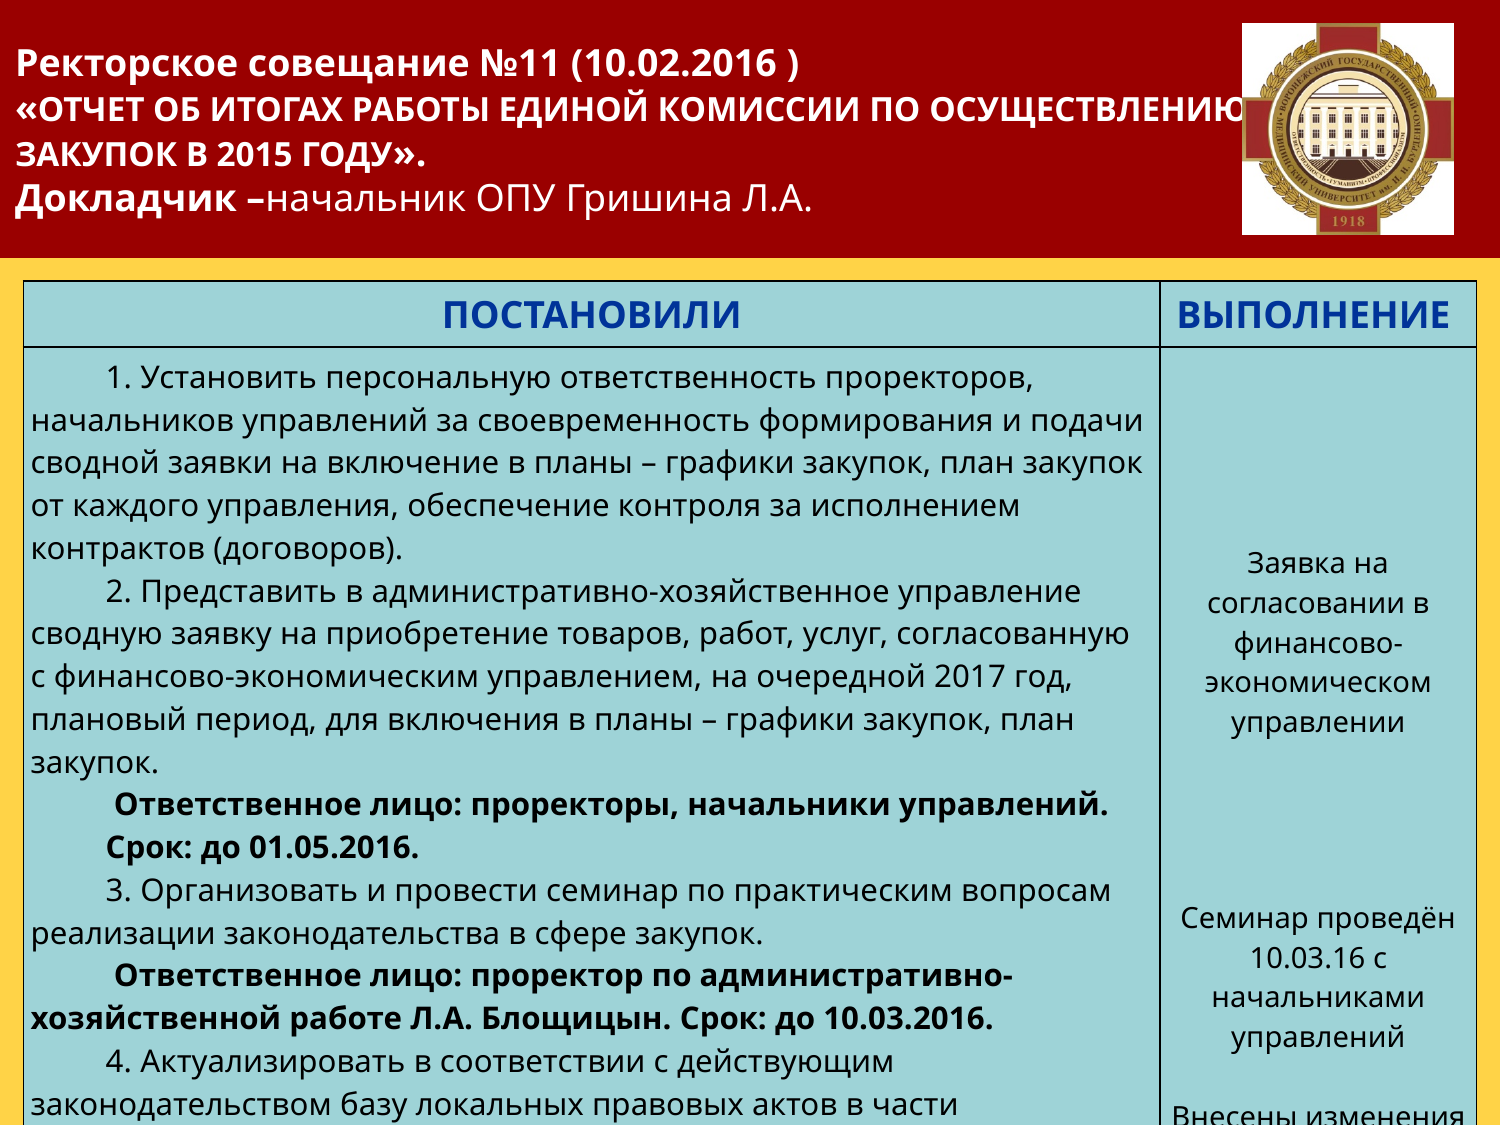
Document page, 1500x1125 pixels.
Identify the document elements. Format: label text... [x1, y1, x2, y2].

title Ректорское совещание №11 (10.02.2016 ) «ОТЧЕТ ОБ ИТОГАХ РАБОТЫ ЕДИНОЙ КОМИССИИ ПО ОСУЩЕСТВЛЕНИЮ ЗАКУПОК В 2015 ГОДУ». Докладчик –начальник ОПУ Гришина Л.А. [0, 0, 1500, 259]
table_header ПОСТАНОВИЛИ [24, 282, 1159, 346]
table_cell Заявка на согласовании в финансово-экономическом управлении Семинар проведён 10.03.16 с начальниками управлений Внесены изменения в локальные акты согласно действующему законодательству [1161, 348, 1476, 1125]
picture [1241, 23, 1454, 235]
table_header ВЫПОЛНЕНИЕ [1161, 282, 1476, 346]
table_cell 1. Установить персональную ответственность проректоров, начальников управлений за своевременность формирования и подачи сводной заявки на включение в планы – графики закупок, план закупок от каждого управления, обеспечение контроля за исполнением контрактов (договоров). 2. Представить в административно-хозяйственное управление сводную заявку на приобретение товаров, работ, услуг, согласованную с финансово-экономическим управлением, на очередной 2017 год, плановый период, для включения в планы – графики закупок, план закупок. Ответственное лицо: проректоры, начальники управлений. Срок: до 01.05.2016. 3. Организовать и провести семинар по практическим вопросам реализации законодательства в сфере закупок. Ответственное лицо: проректор по административно-хозяйственной работе Л.А. Блощицын. Срок: до 10.03.2016. 4. Актуализировать в соответствии с действующим законодательством базу локальных правовых актов в части осуществления закупок. Отв.: начальник ОПУ Л.А. Гришина, проректор по АХР Л.А. Блощицын, начальник ВЭУ З.Т. Молозина. Срок: до 01.03.2016. [24, 348, 1159, 1125]
